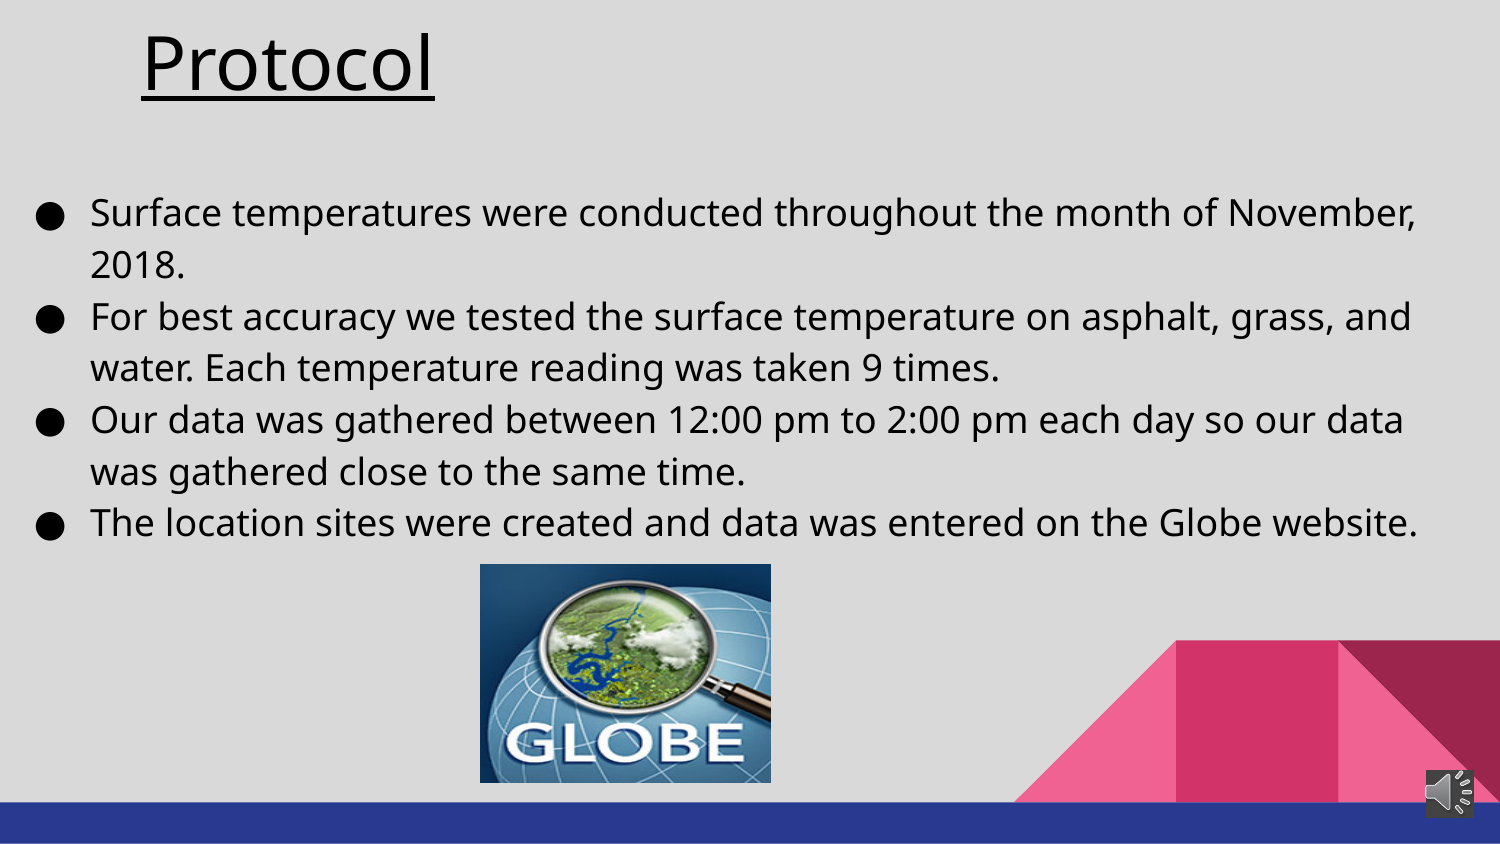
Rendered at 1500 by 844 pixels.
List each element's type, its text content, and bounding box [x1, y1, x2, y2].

title Protocol [51, 0, 1449, 88]
picture [480, 563, 772, 783]
picture [1424, 768, 1476, 820]
list Surface temperatures were conducted throughout the month of November, 2018. For best accuracy we tested the surface temperature on asphalt, grass, and water. Each temperature reading was taken 9 times. Our data was gathered between 12:00 pm to 2:00 pm each day so our data was gathered close to the same time. The location sites were created and data was entered on the Globe website. [0, 88, 1449, 591]
